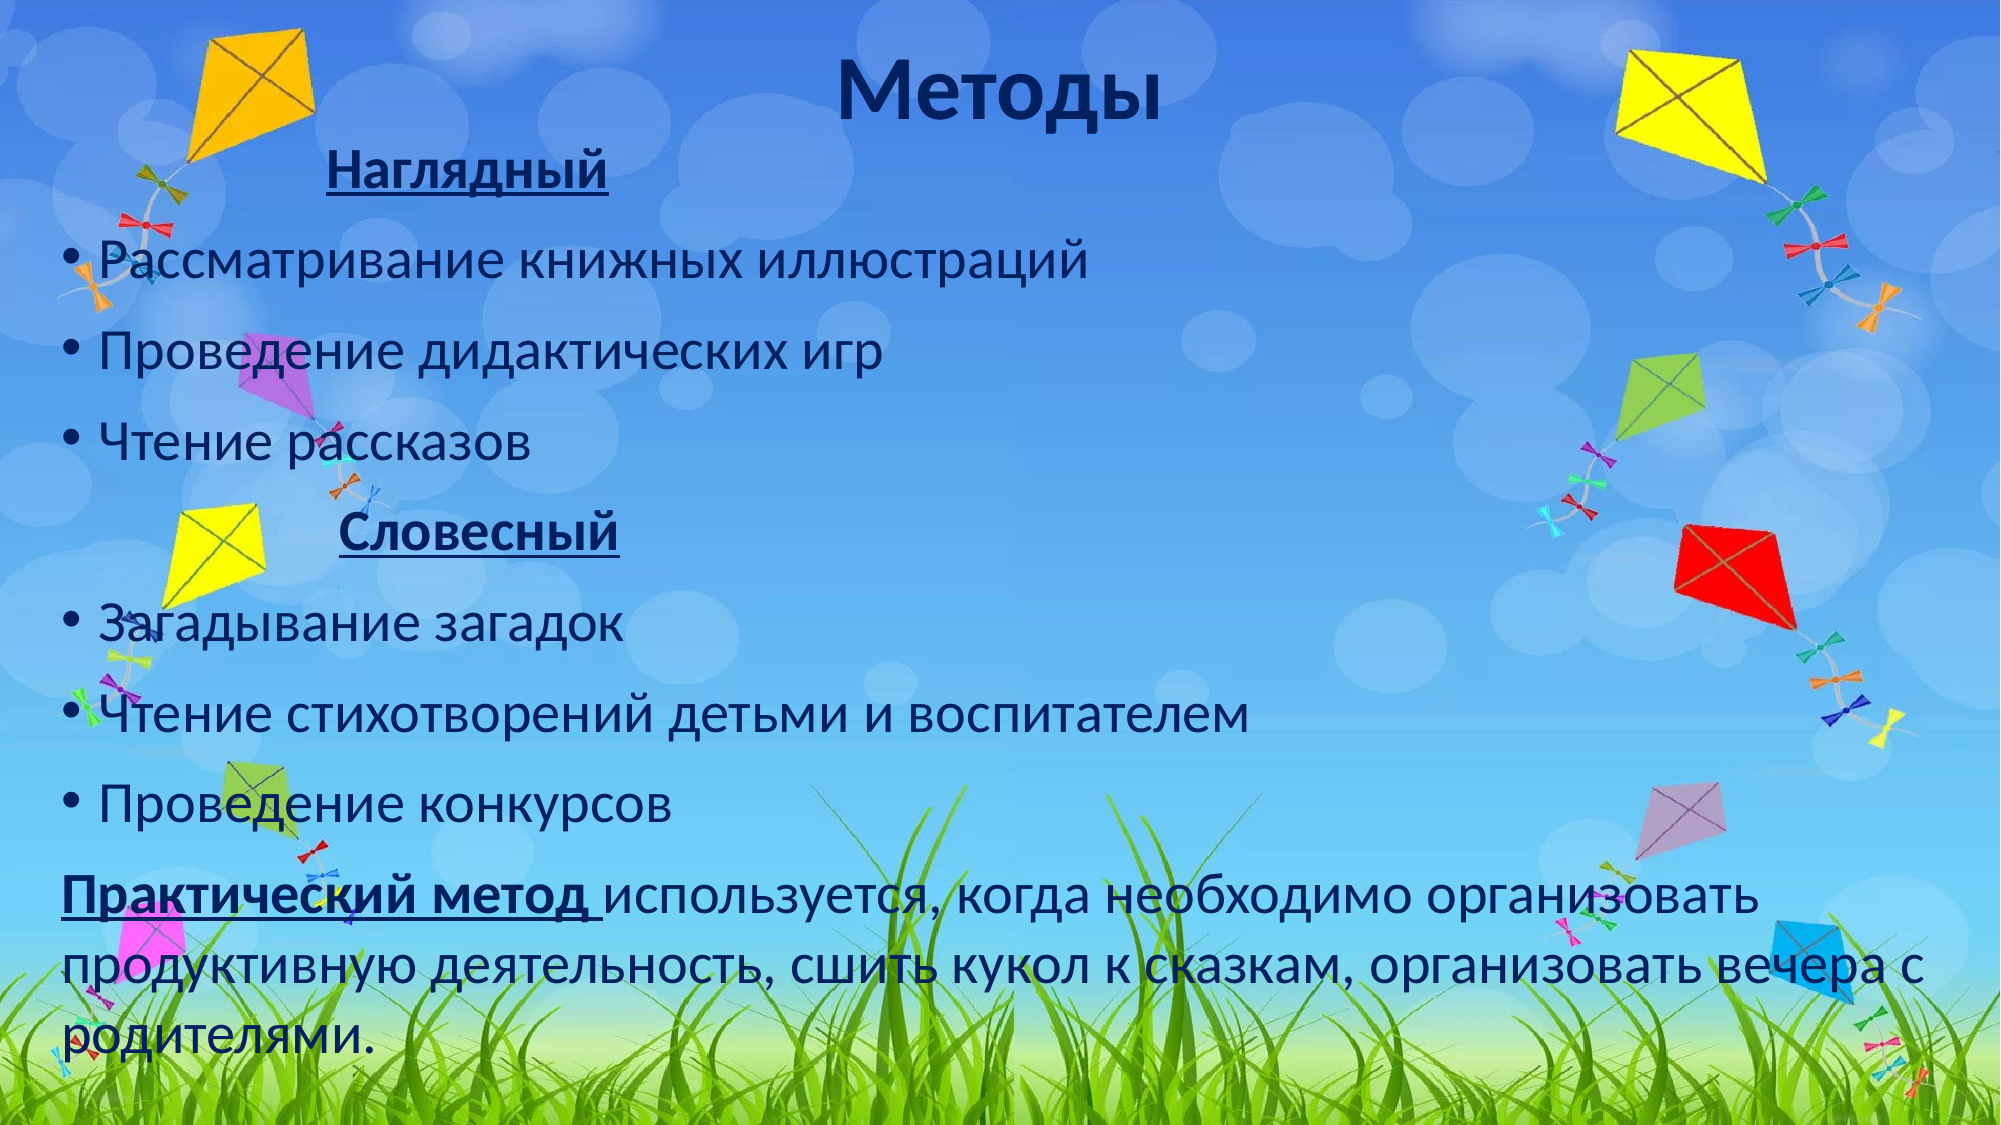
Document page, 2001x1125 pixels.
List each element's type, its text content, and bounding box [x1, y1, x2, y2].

list Наглядный Рассматривание книжных иллюстраций Проведение дидактических игр Чтение рассказов Словесный Загадывание загадок Чтение стихотворений детьми и воспитателем Проведение конкурсов Практический метод используется, когда необходимо организовать продуктивную деятельность, сшить кукол к сказкам, организовать вечера с родителями. [46, 122, 1976, 1125]
picture [0, 0, 2001, 1125]
title Методы [137, 25, 1863, 122]
